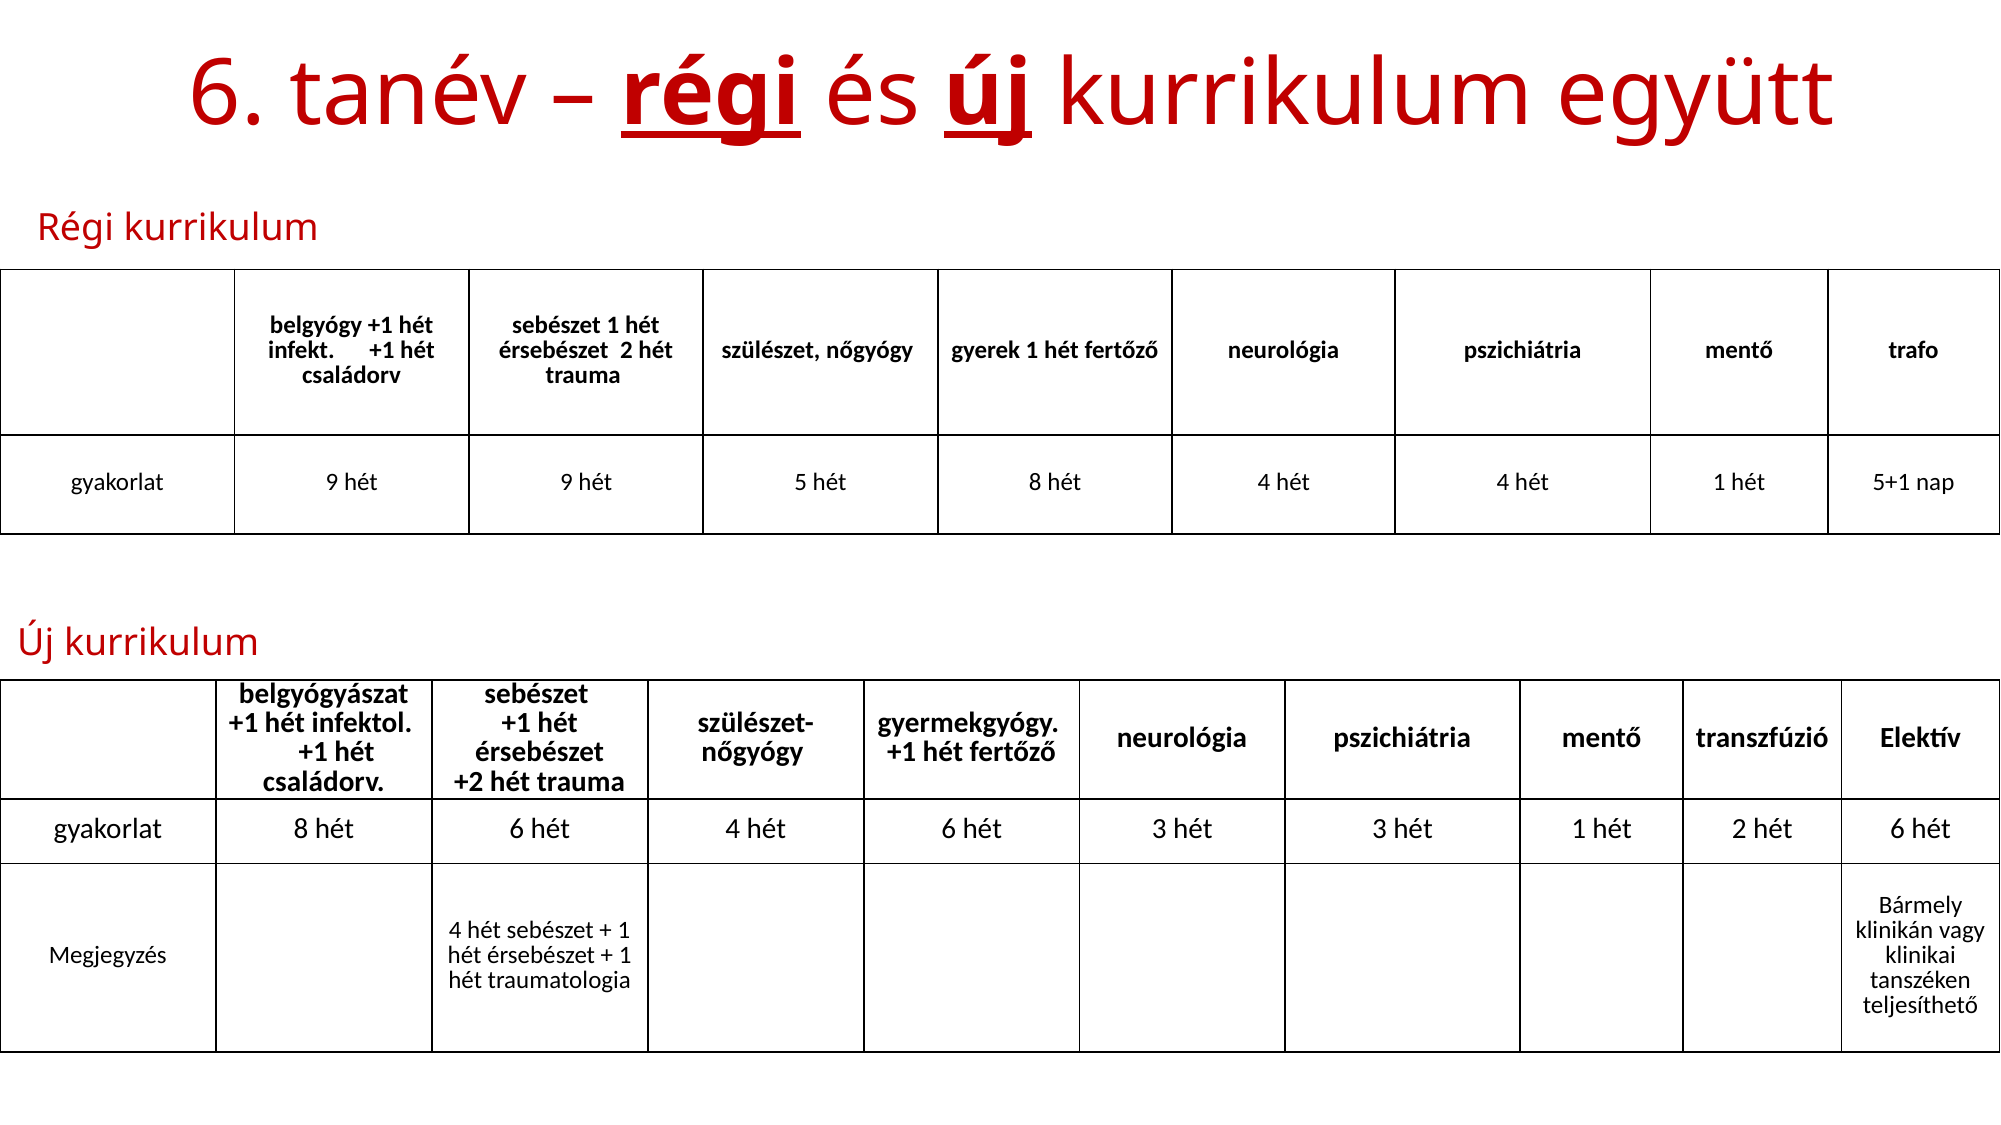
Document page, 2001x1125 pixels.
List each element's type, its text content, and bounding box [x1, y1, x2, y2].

table_cell 6 hét [1842, 800, 1999, 863]
table_cell 3 hét [1080, 800, 1284, 863]
table_header belgyógy +1 hét infekt. +1 hét családorv [235, 270, 468, 434]
table_header neurológia [1173, 270, 1394, 434]
table_cell [1080, 864, 1284, 1051]
table_header Elektív [1842, 681, 1999, 798]
table_header sebészet 1 hét érsebészet 2 hét trauma [470, 270, 702, 434]
table_cell 3 hét [1286, 800, 1519, 863]
table_header gyerek 1 hét fertőző [939, 270, 1171, 434]
text_box Új kurrikulum [2, 610, 275, 671]
table_cell gyakorlat [1, 800, 215, 863]
table_cell 1 hét [1521, 800, 1682, 863]
table_cell [1286, 864, 1519, 1051]
table_cell 8 hét [939, 436, 1171, 533]
table_header sebészet +1 hét érsebészet +2 hét trauma [433, 681, 647, 798]
table_header gyermekgyógy. +1 hét fertőző [865, 681, 1079, 798]
table_cell 9 hét [235, 436, 468, 533]
table_cell [865, 864, 1079, 1051]
table_cell 2 hét [1684, 800, 1841, 863]
table_header szülészet-nőgyógy [649, 681, 863, 798]
table_header pszichiátria [1286, 681, 1519, 798]
table_cell [1521, 864, 1682, 1051]
table_cell 5+1 nap [1829, 436, 1999, 533]
table_cell 5 hét [704, 436, 937, 533]
table_header szülészet, nőgyógy [704, 270, 937, 434]
table_cell [649, 864, 863, 1051]
table_cell Bármely klinikán vagy klinikai tanszéken teljesíthető [1842, 864, 1999, 1051]
table_cell 6 hét [433, 800, 647, 863]
table_header neurológia [1080, 681, 1284, 798]
table_cell 4 hét [649, 800, 863, 863]
table_cell 4 hét [1396, 436, 1650, 533]
table_header belgyógyászat +1 hét infektol. +1 hét családorv. [217, 681, 431, 798]
table_cell 4 hét sebészet + 1 hét érsebészet + 1 hét traumatologia [433, 864, 647, 1051]
table_header pszichiátria [1396, 270, 1650, 434]
table_header [1, 270, 234, 434]
title 6. tanév – régi és új kurrikulum együtt [137, 35, 1863, 154]
text_box Régi kurrikulum [22, 195, 334, 256]
table_header trafo [1829, 270, 1999, 434]
table_header mentő [1651, 270, 1827, 434]
table_header mentő [1521, 681, 1682, 798]
table_cell 1 hét [1651, 436, 1827, 533]
table_cell gyakorlat [1, 436, 234, 533]
table_header transzfúzió [1684, 681, 1841, 798]
table_cell 6 hét [865, 800, 1079, 863]
table_cell Megjegyzés [1, 864, 215, 1051]
table_cell 4 hét [1173, 436, 1394, 533]
table_cell [217, 864, 431, 1051]
table_cell 9 hét [470, 436, 702, 533]
table_header [1, 681, 215, 798]
table_cell 8 hét [217, 800, 431, 863]
table_cell [1684, 864, 1841, 1051]
